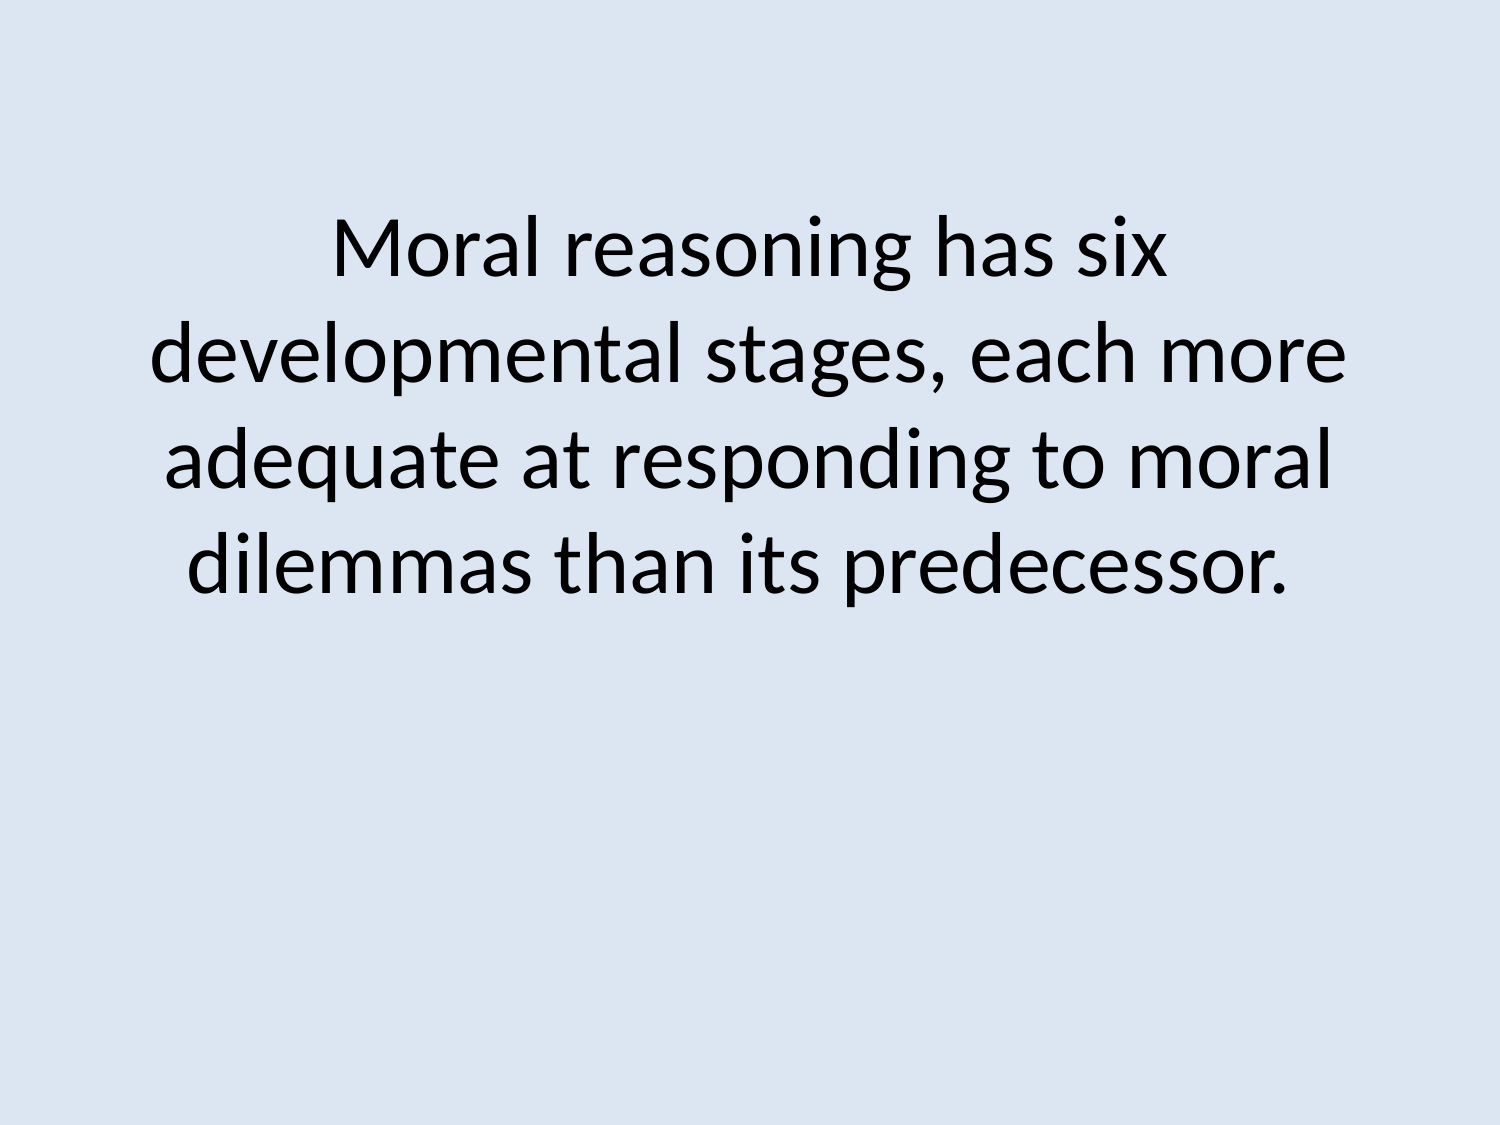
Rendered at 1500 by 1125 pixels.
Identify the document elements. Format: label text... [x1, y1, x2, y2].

title Moral reasoning has six developmental stages, each more adequate at responding to moral dilemmas than its predecessor. [112, 137, 1388, 663]
